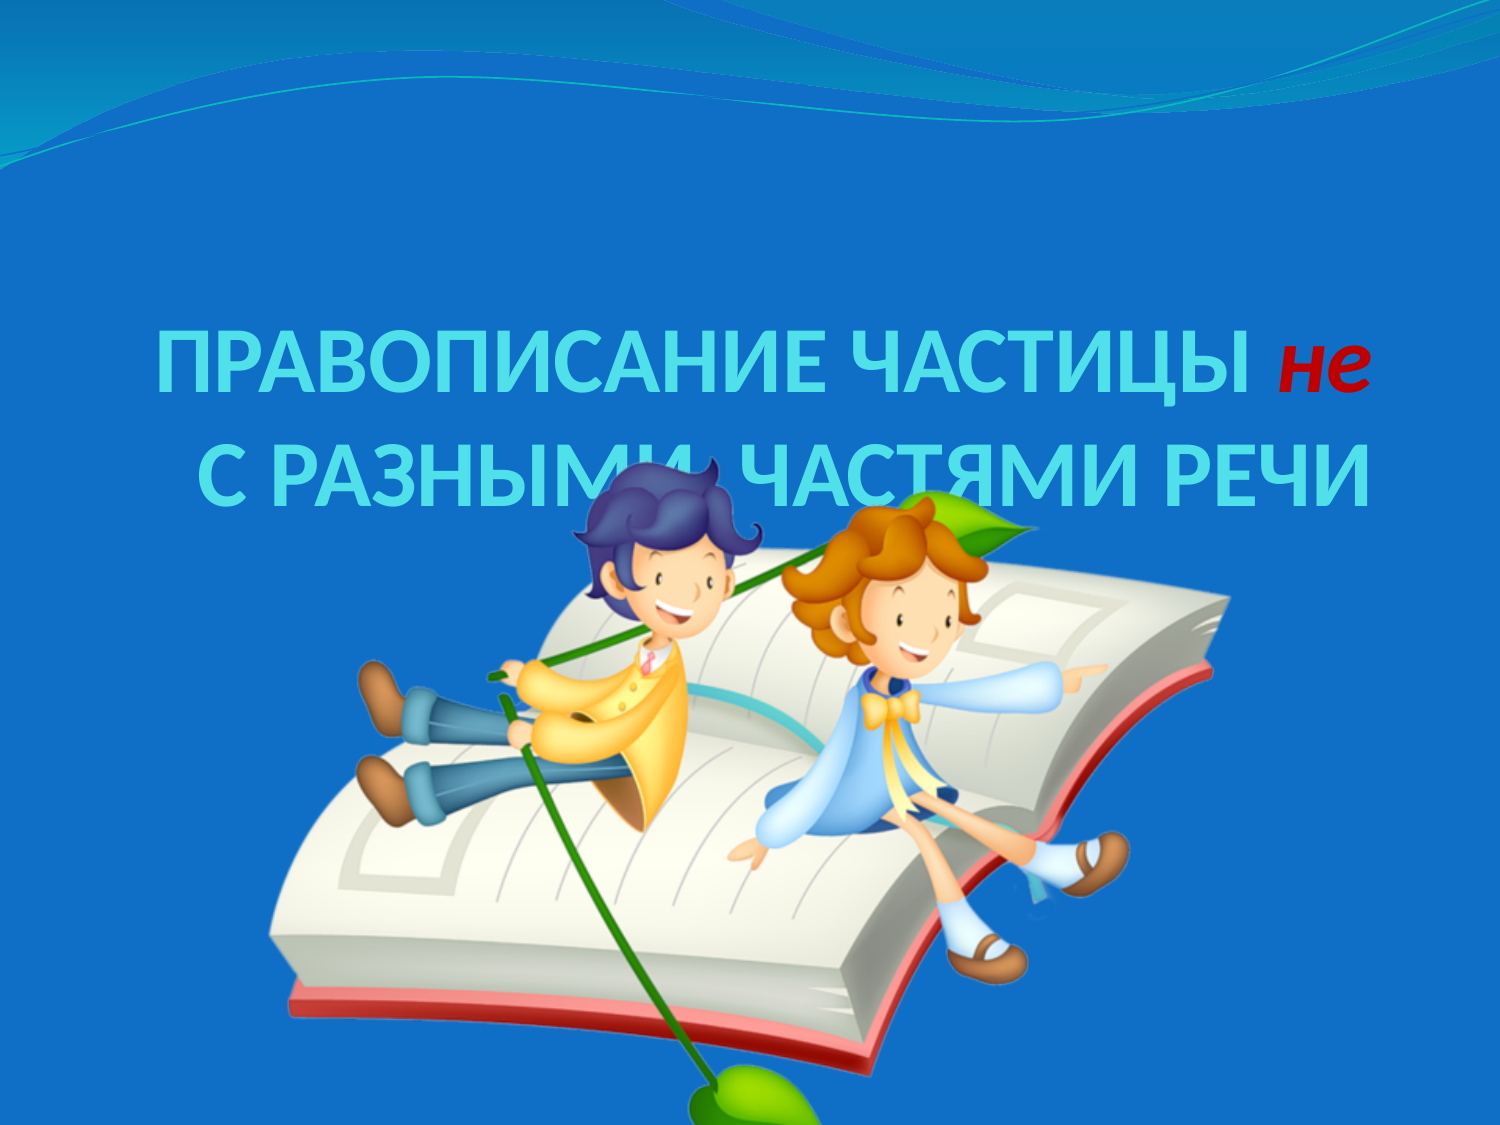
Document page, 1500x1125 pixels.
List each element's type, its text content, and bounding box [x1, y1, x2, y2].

title ПРАВОПИСАНИЕ ЧАСТИЦЫ не С РАЗНЫМИ ЧАСТЯМИ РЕЧИ [87, 224, 1376, 525]
picture [203, 455, 1297, 1125]
